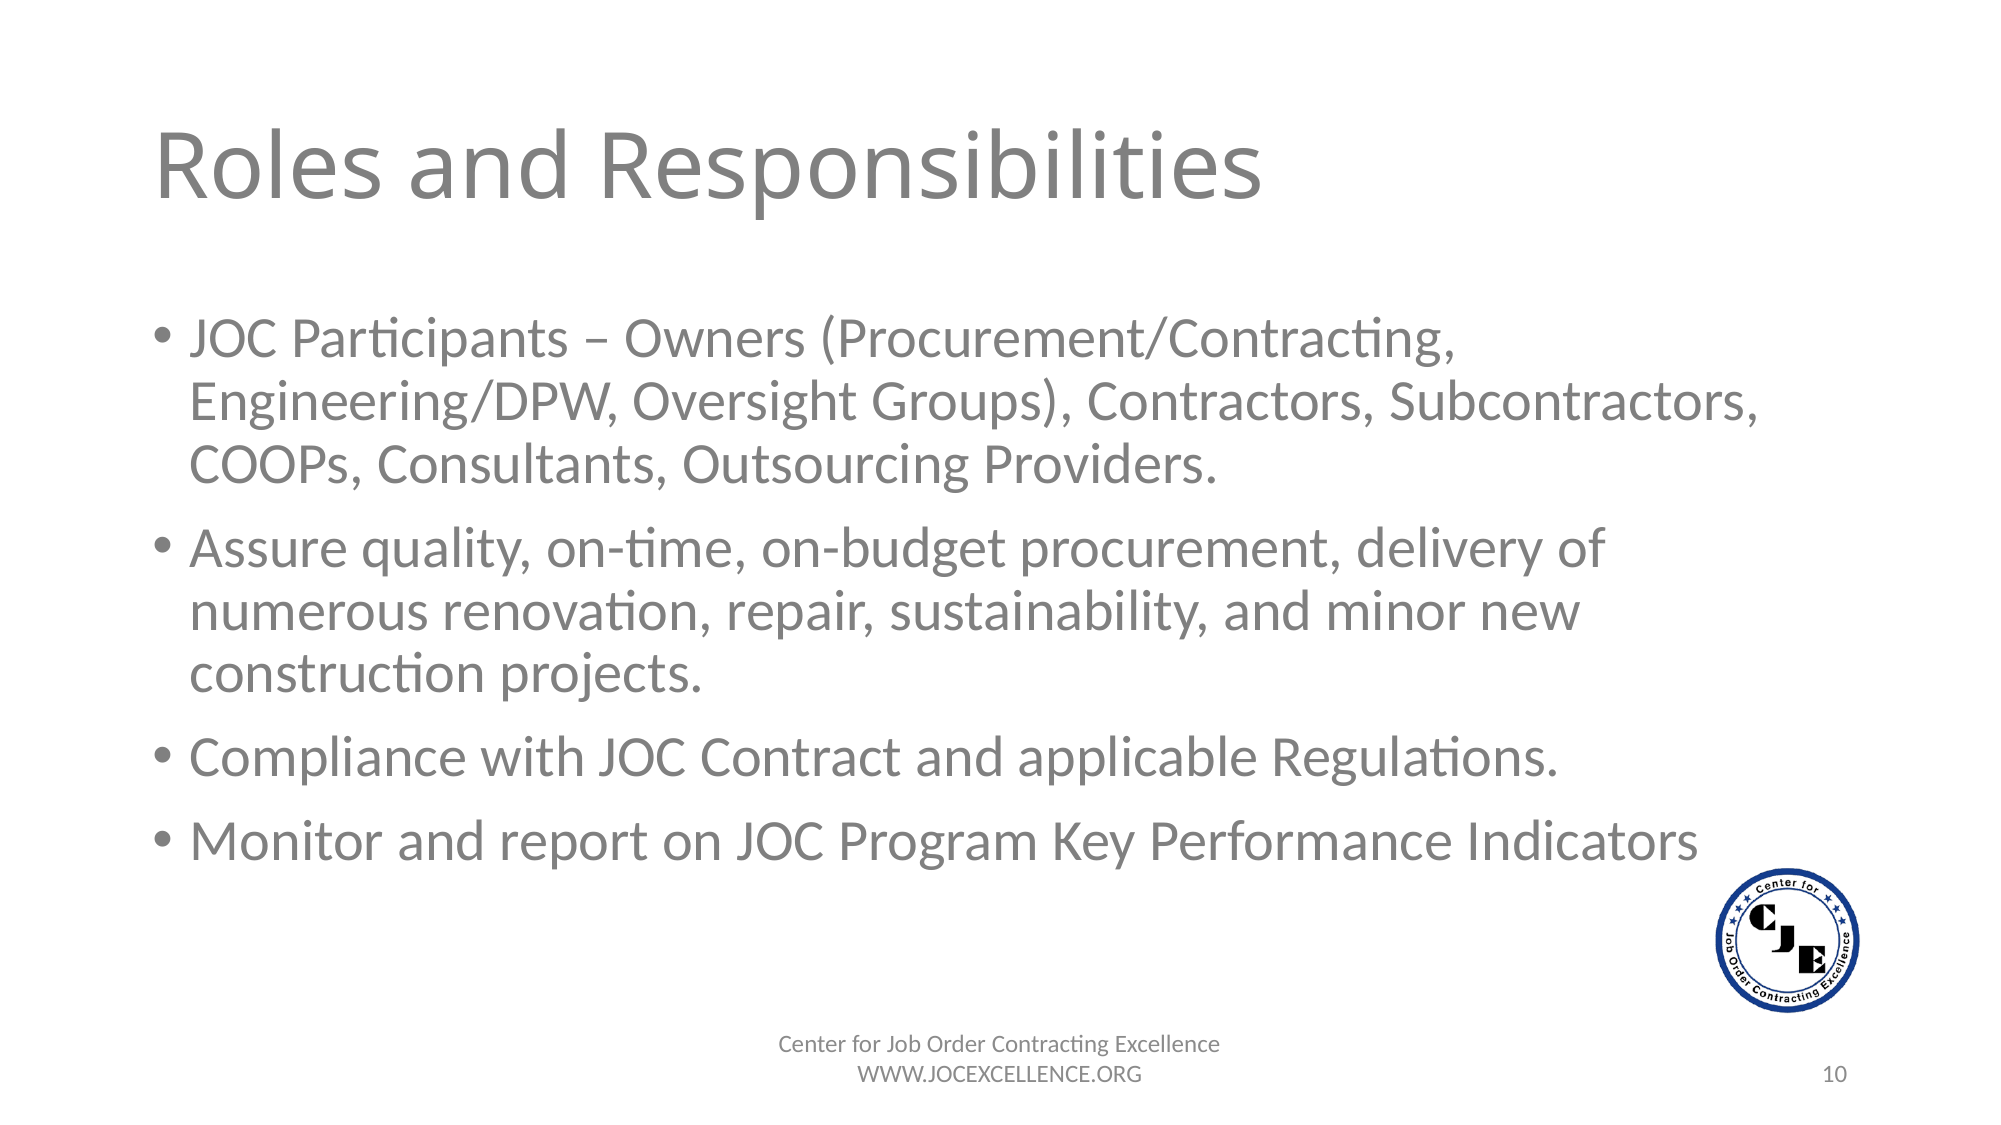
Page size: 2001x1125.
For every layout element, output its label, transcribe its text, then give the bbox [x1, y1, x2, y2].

slide_number 10 [1412, 1042, 1863, 1103]
footer Center for Job Order Contracting Excellence WWW.JOCEXCELLENCE.ORG [662, 1042, 1338, 1103]
title Roles and Responsibilities [137, 59, 1863, 278]
list JOC Participants – Owners (Procurement/Contracting, Engineering/DPW, Oversight Groups), Contractors, Subcontractors, COOPs, Consultants, Outsourcing Providers. Assure quality, on-time, on-budget procurement, delivery of numerous renovation, repair, sustainability, and minor new construction projects. Compliance with JOC Contract and applicable Regulations. Monitor and report on JOC Program Key Performance Indicators [137, 299, 1863, 1014]
